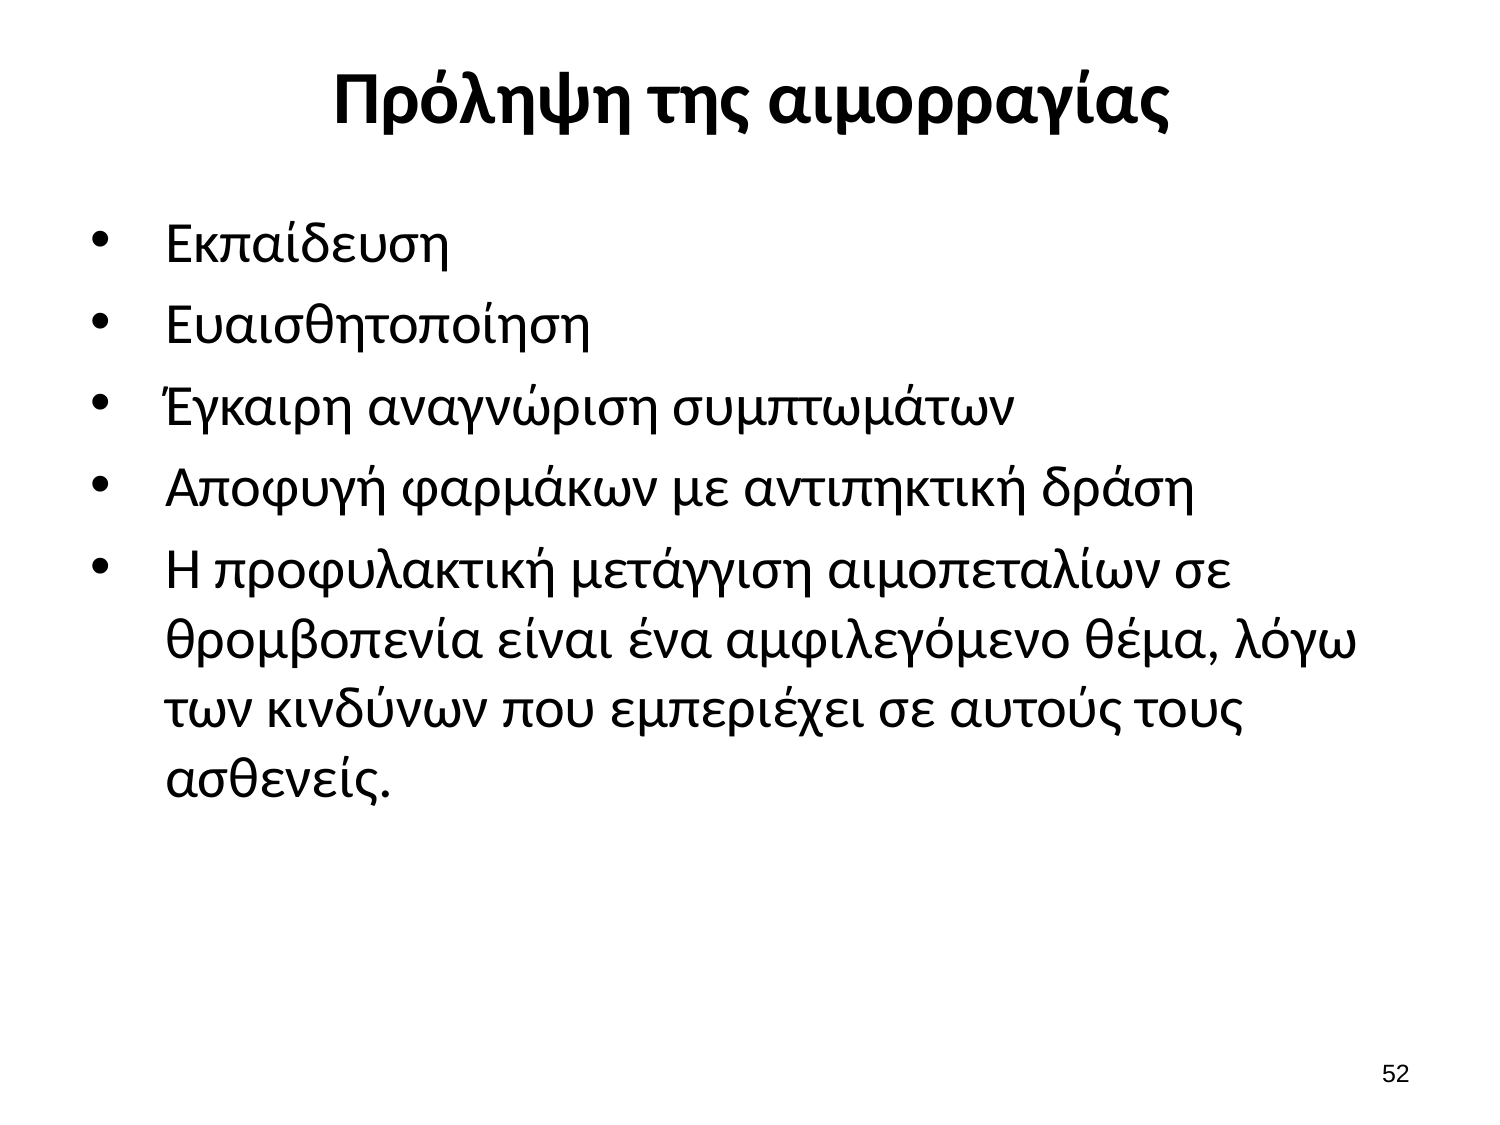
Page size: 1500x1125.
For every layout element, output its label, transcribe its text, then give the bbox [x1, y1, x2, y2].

slide_number 51 [1074, 1042, 1425, 1103]
list Εκπαίδευση Ευαισθητοποίηση Έγκαιρη αναγνώριση συμπτωμάτων Αποφυγή φαρμάκων με αντιπηκτική δράση Η προφυλακτική μετάγγιση αιμοπεταλίων σε θρομβοπενία είναι ένα αμφιλεγόμενο θέμα, λόγω των κινδύνων που εμπεριέχει σε αυτούς τους ασθενείς. [75, 196, 1425, 1024]
title Πρόληψη της αιμορραγίας [76, 19, 1427, 169]
